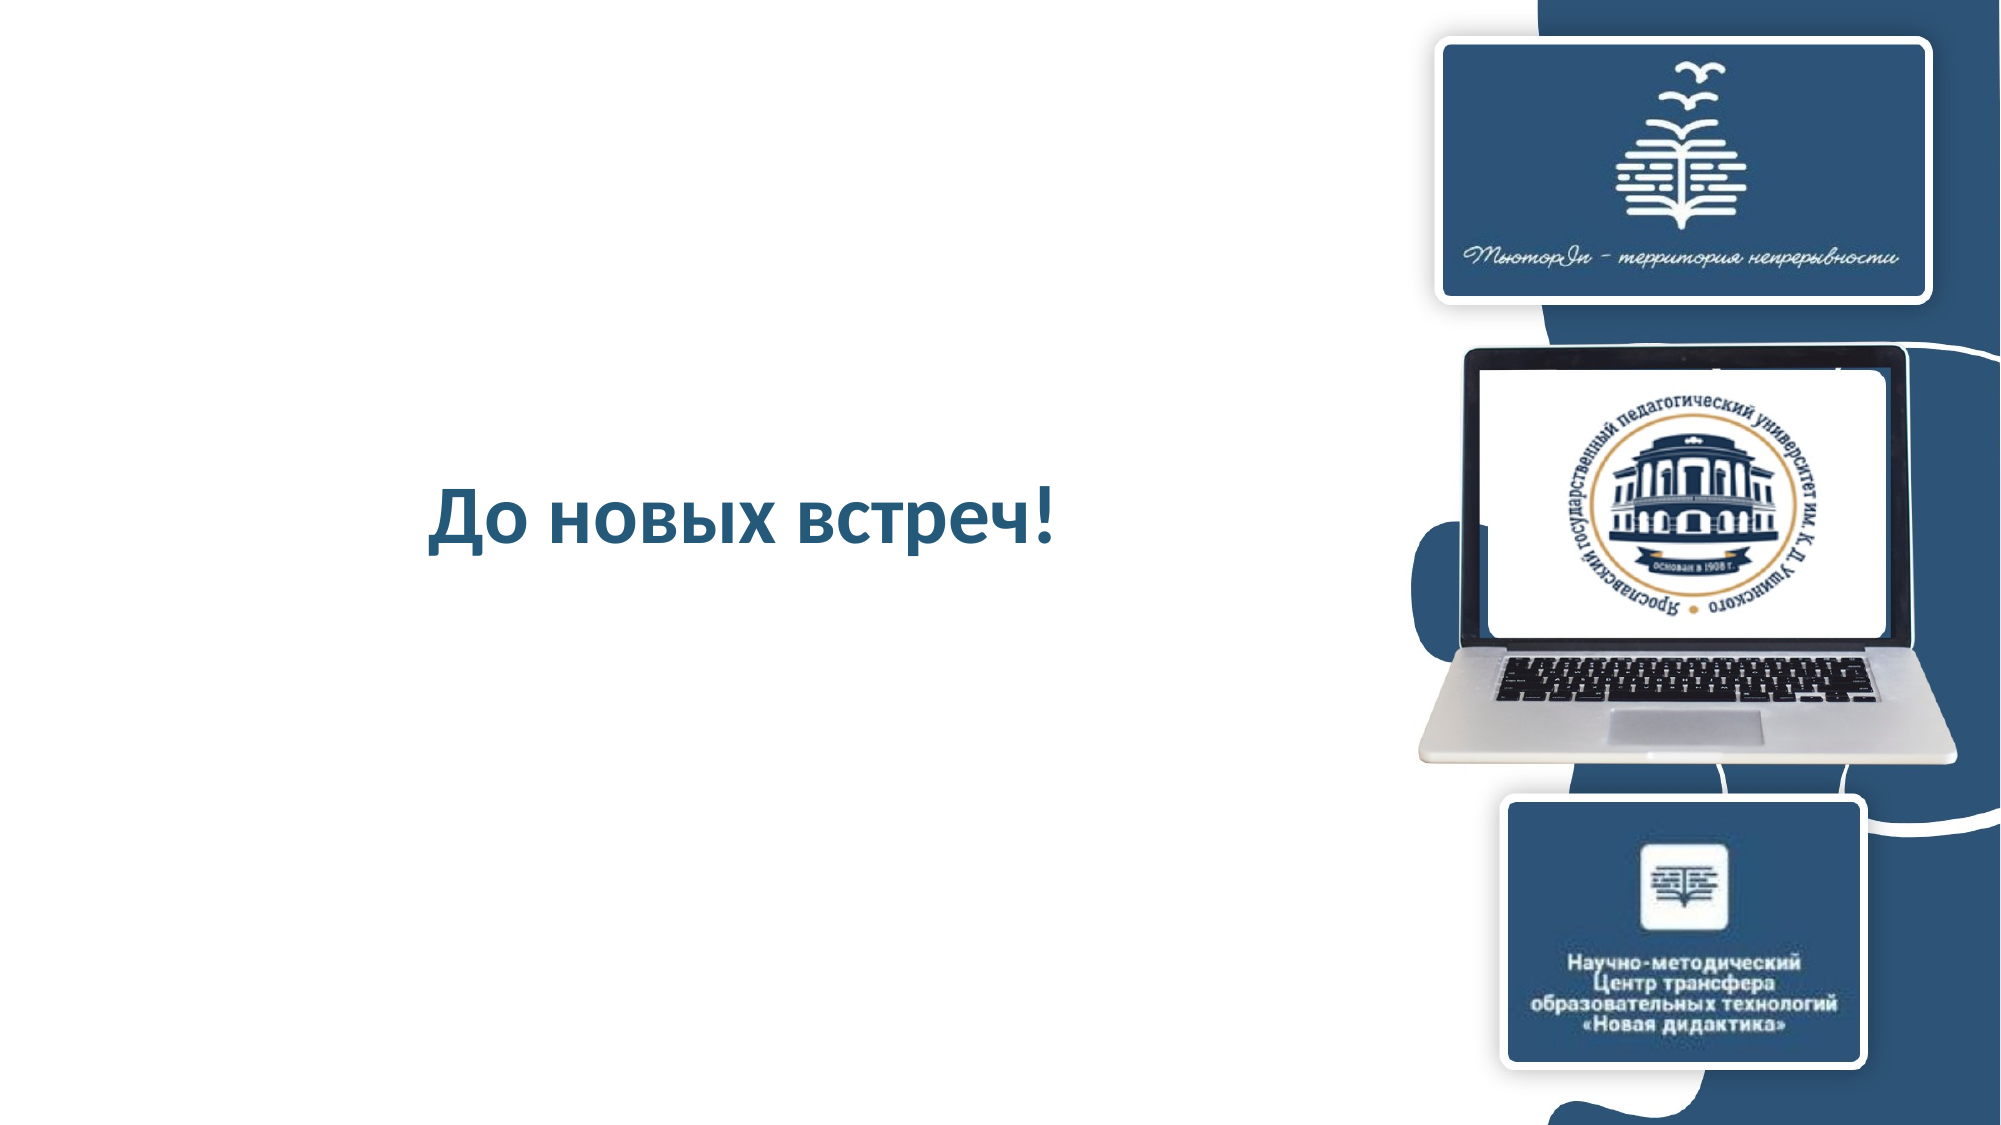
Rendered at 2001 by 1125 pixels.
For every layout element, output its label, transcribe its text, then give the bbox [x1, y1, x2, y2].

picture [0, 0, 2001, 1125]
list До новых встреч! [94, 463, 1394, 591]
